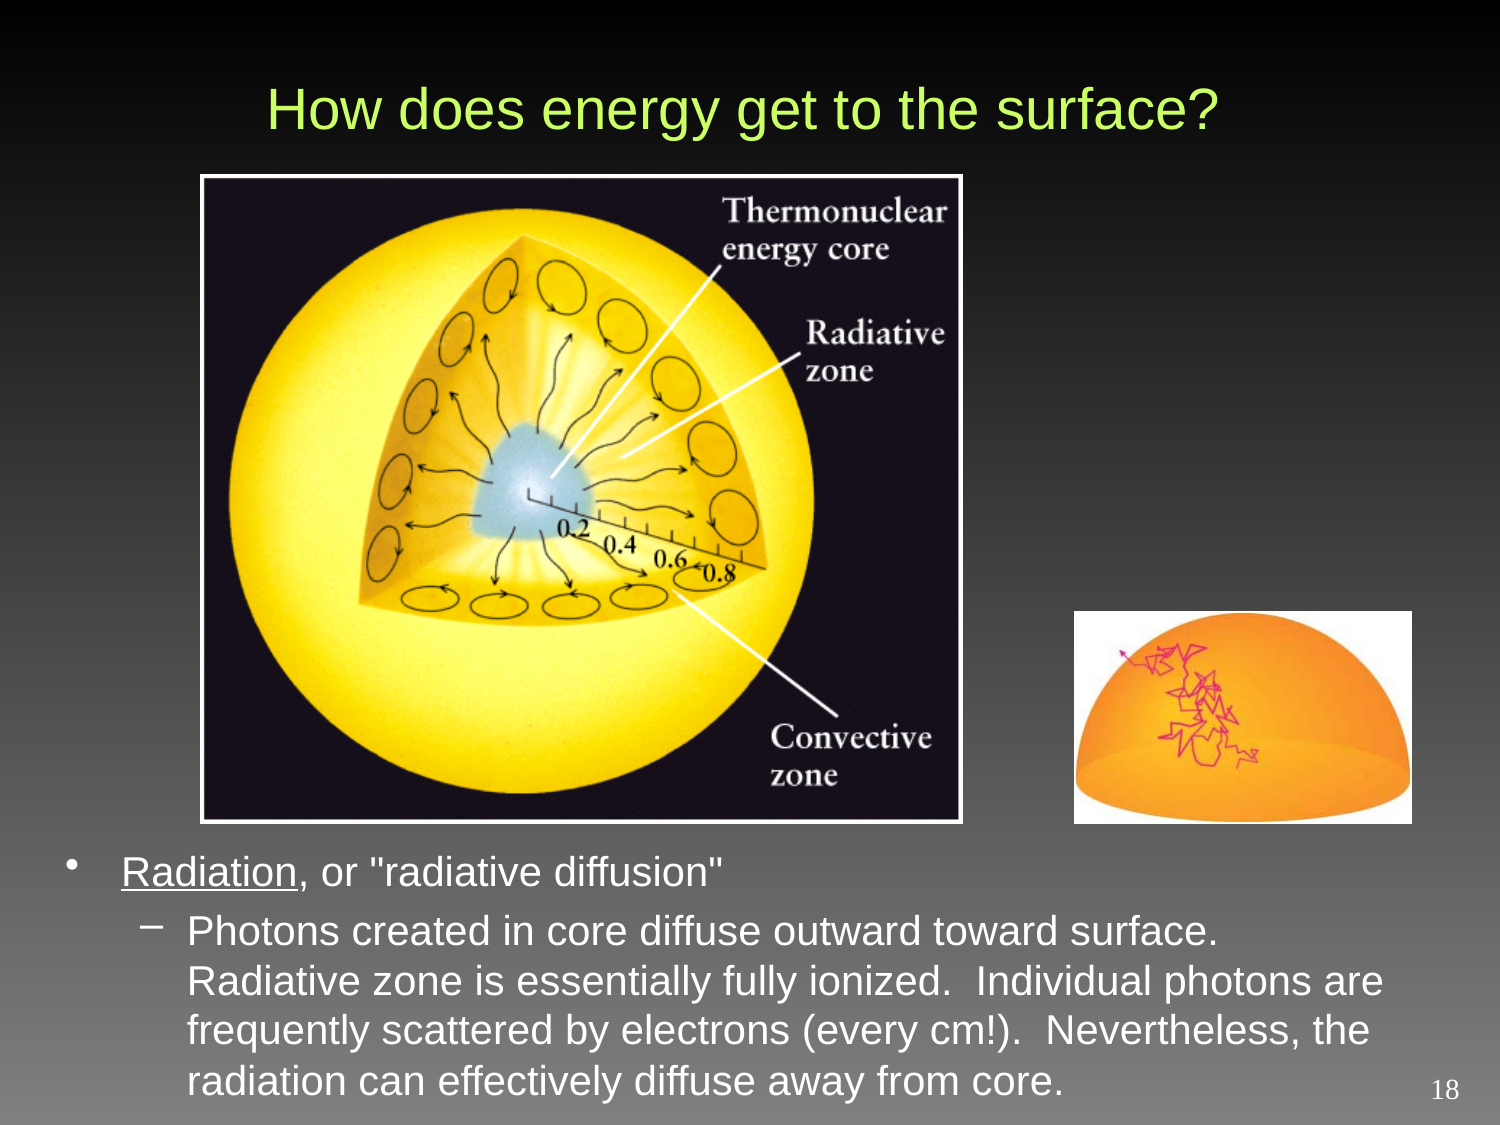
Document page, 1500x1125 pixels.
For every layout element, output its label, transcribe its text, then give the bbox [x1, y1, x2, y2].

list Radiation, or "radiative diffusion" Photons created in core diffuse outward toward surface. Radiative zone is essentially fully ionized. Individual photons are frequently scattered by electrons (every cm!). Nevertheless, the radiation can effectively diffuse away from core. [49, 837, 1401, 1038]
slide_number 18 [1162, 1062, 1476, 1125]
picture [199, 174, 963, 824]
title How does energy get to the surface? [49, 24, 1438, 188]
picture [1074, 610, 1413, 824]
